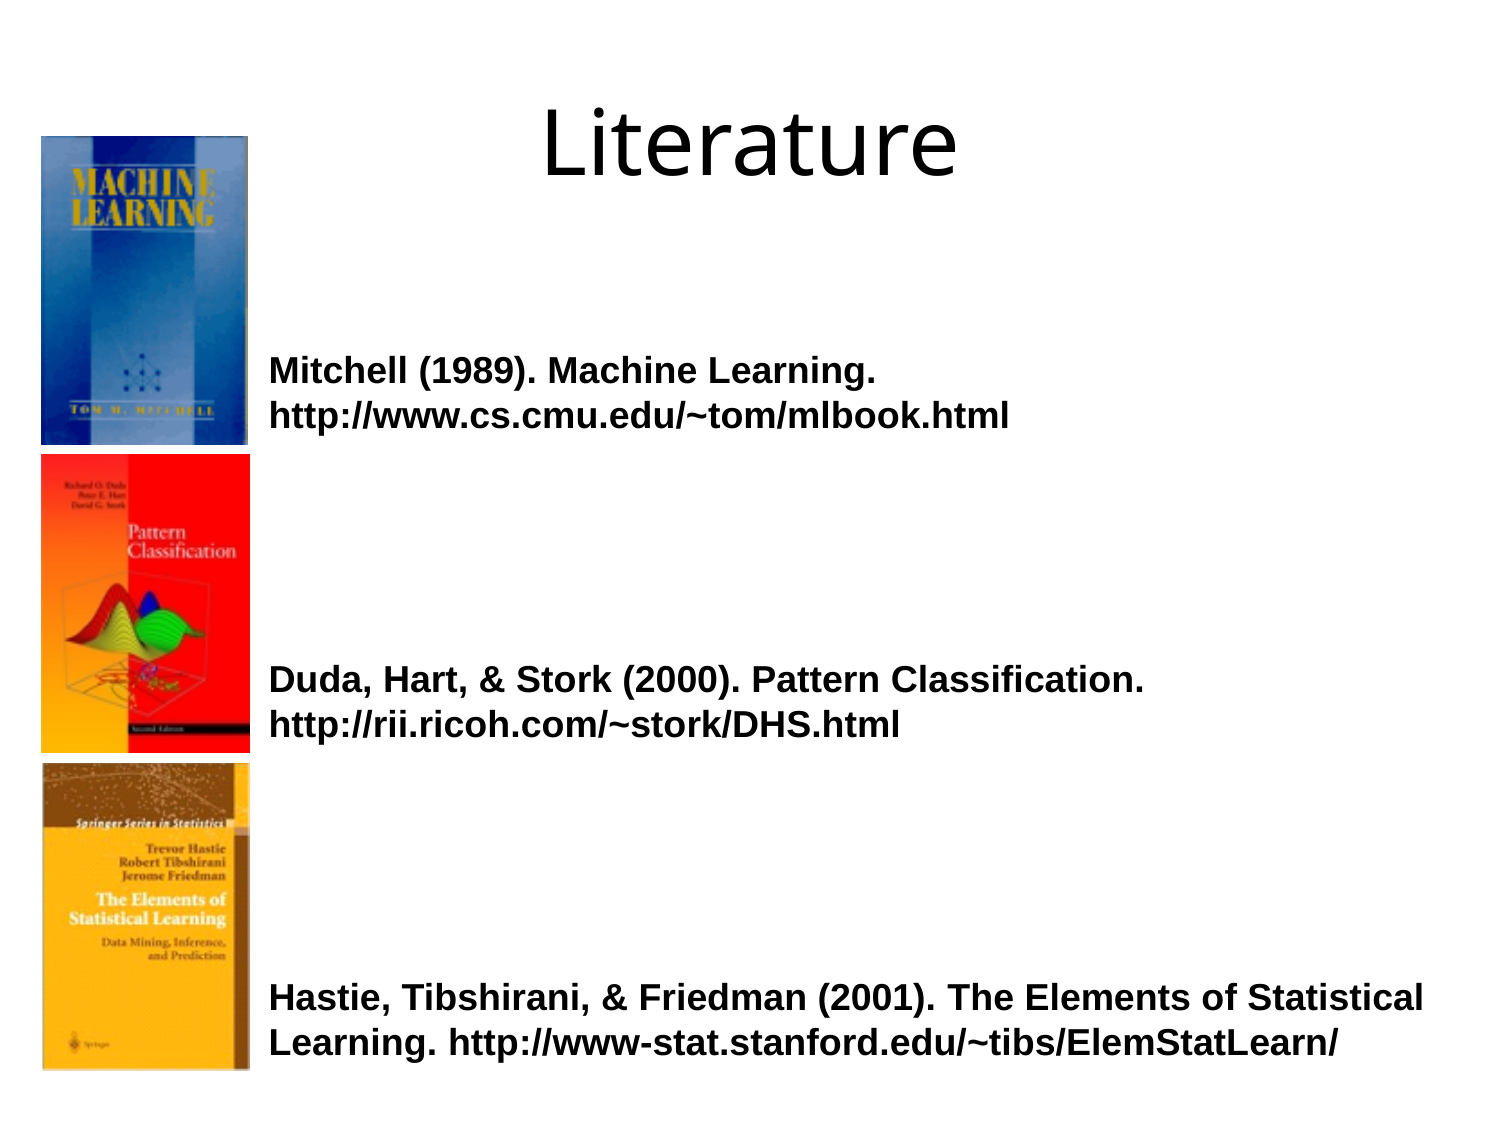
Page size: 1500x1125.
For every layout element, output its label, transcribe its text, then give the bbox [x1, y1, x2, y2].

title Literature [75, 45, 1425, 233]
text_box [40, 454, 1230, 753]
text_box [40, 763, 1448, 1071]
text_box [40, 136, 1230, 445]
